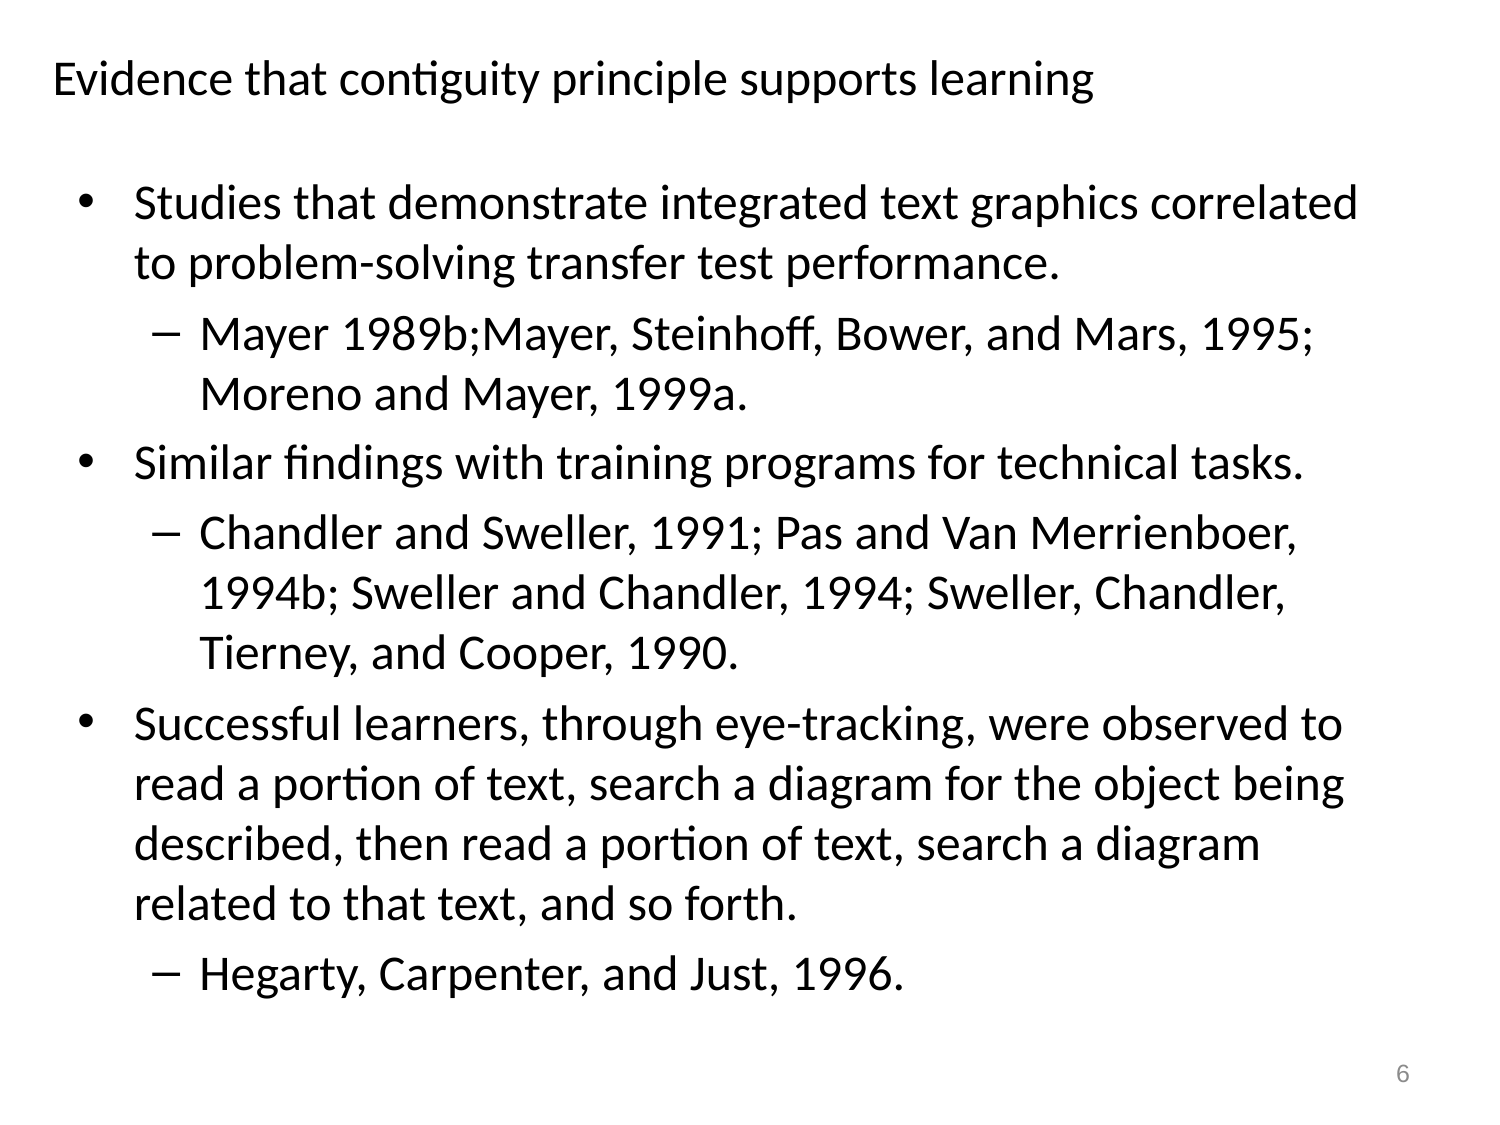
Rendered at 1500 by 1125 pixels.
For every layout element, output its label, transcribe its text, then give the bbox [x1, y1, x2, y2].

title Evidence that contiguity principle supports learning [37, 37, 1438, 113]
slide_number 6 [1074, 1042, 1425, 1103]
list Studies that demonstrate integrated text graphics correlated to problem-solving transfer test performance. Mayer 1989b;Mayer, Steinhoff, Bower, and Mars, 1995; Moreno and Mayer, 1999a. Similar findings with training programs for technical tasks. Chandler and Sweller, 1991; Pas and Van Merrienboer, 1994b; Sweller and Chandler, 1994; Sweller, Chandler, Tierney, and Cooper, 1990. Successful learners, through eye-tracking, were observed to read a portion of text, search a diagram for the object being described, then read a portion of text, search a diagram related to that text, and so forth. Hegarty, Carpenter, and Just, 1996. [62, 162, 1413, 1075]
